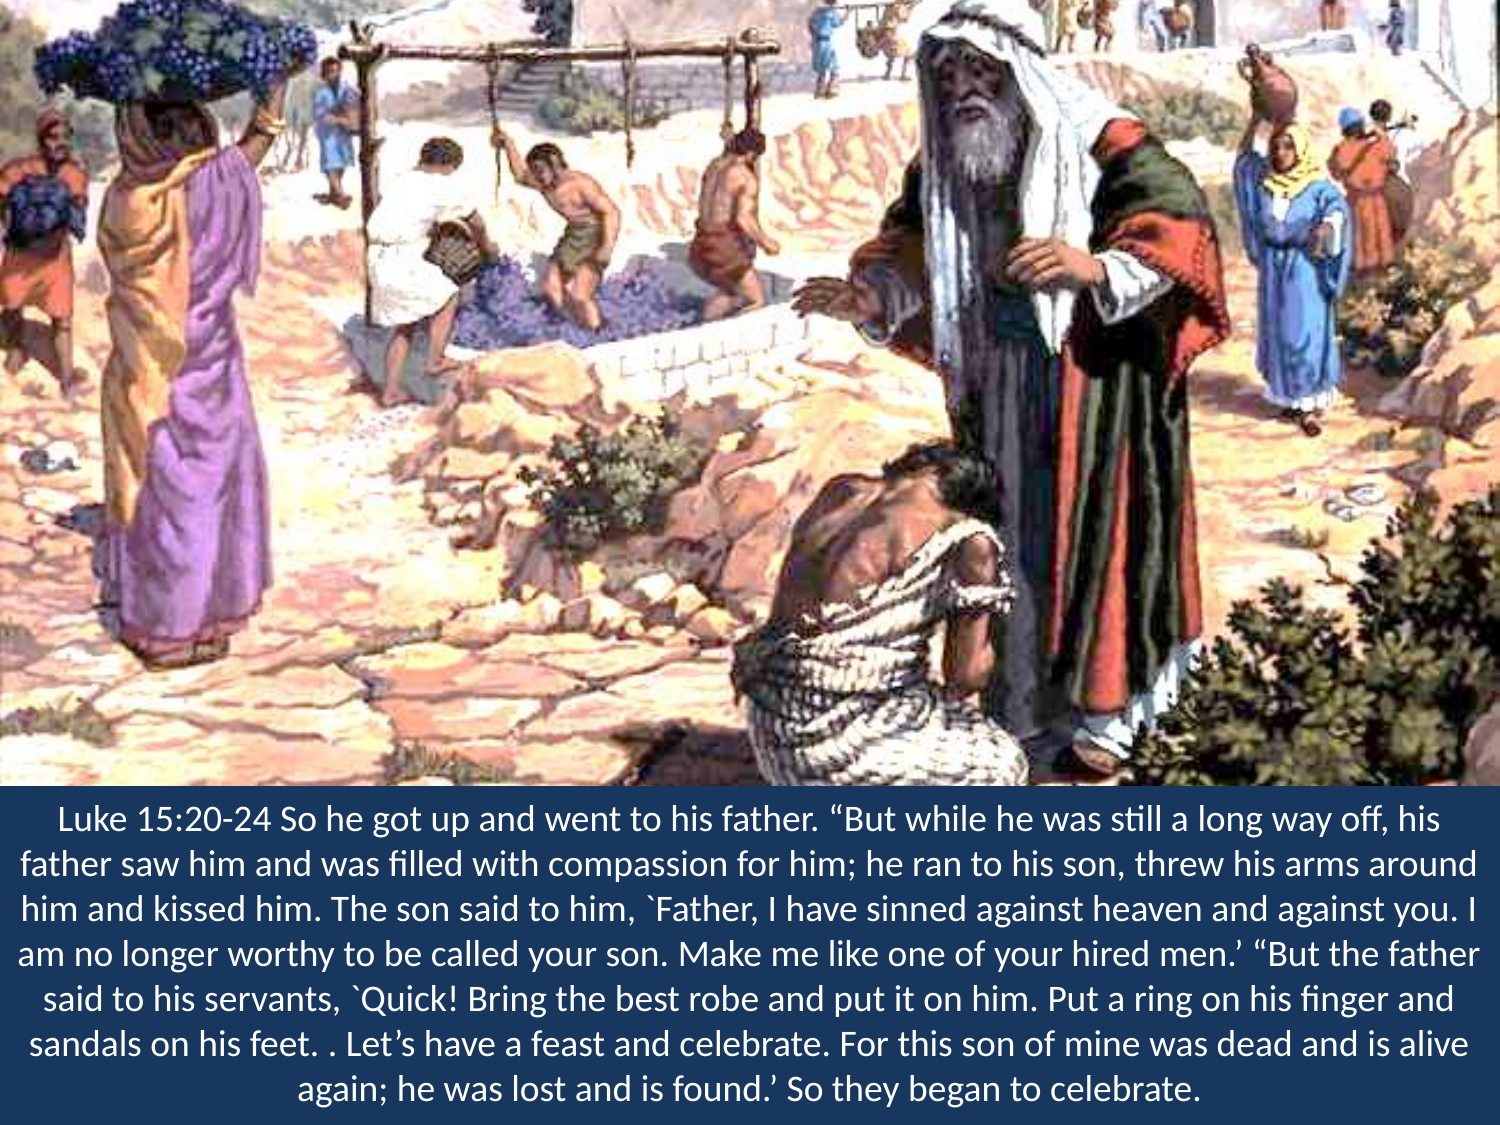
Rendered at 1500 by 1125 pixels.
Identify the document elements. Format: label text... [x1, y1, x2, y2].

picture [0, 0, 1500, 858]
text_box Luke 15:20-24 So he got up and went to his father. “But while he was still a long way off, his father saw him and was filled with compassion for him; he ran to his son, threw his arms around him and kissed him. The son said to him, `Father, I have sinned against heaven and against you. I am no longer worthy to be called your son. Make me like one of your hired men.’ “But the father said to his servants, `Quick! Bring the best robe and put it on him. Put a ring on his finger and sandals on his feet. . Let’s have a feast and celebrate. For this son of mine was dead and is alive again; he was lost and is found.’ So they began to celebrate. [0, 864, 1500, 1125]
